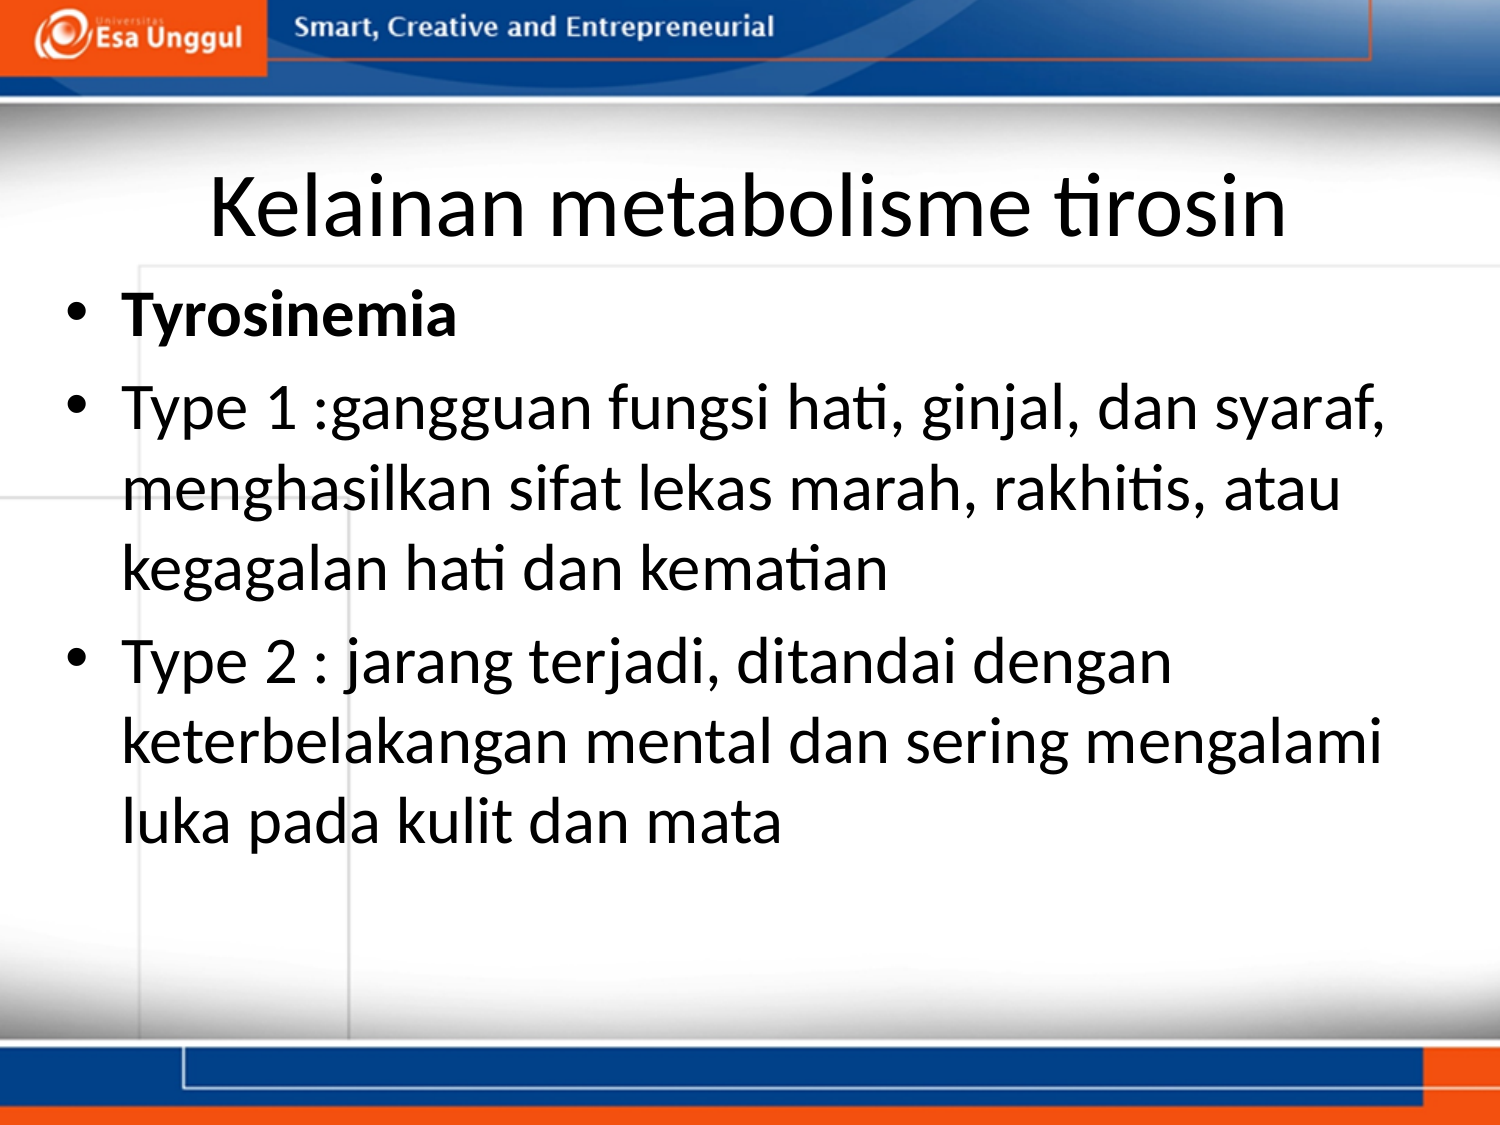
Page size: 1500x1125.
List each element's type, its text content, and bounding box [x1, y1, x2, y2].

picture [0, 0, 1500, 1125]
title Kelainan metabolisme tirosin [75, 112, 1425, 262]
list Tyrosinemia Type 1 :gangguan fungsi hati, ginjal, dan syaraf, menghasilkan sifat lekas marah, rakhitis, atau kegagalan hati dan kematian Type 2 : jarang terjadi, ditandai dengan keterbelakangan mental dan sering mengalami luka pada kulit dan mata [50, 262, 1450, 1005]
